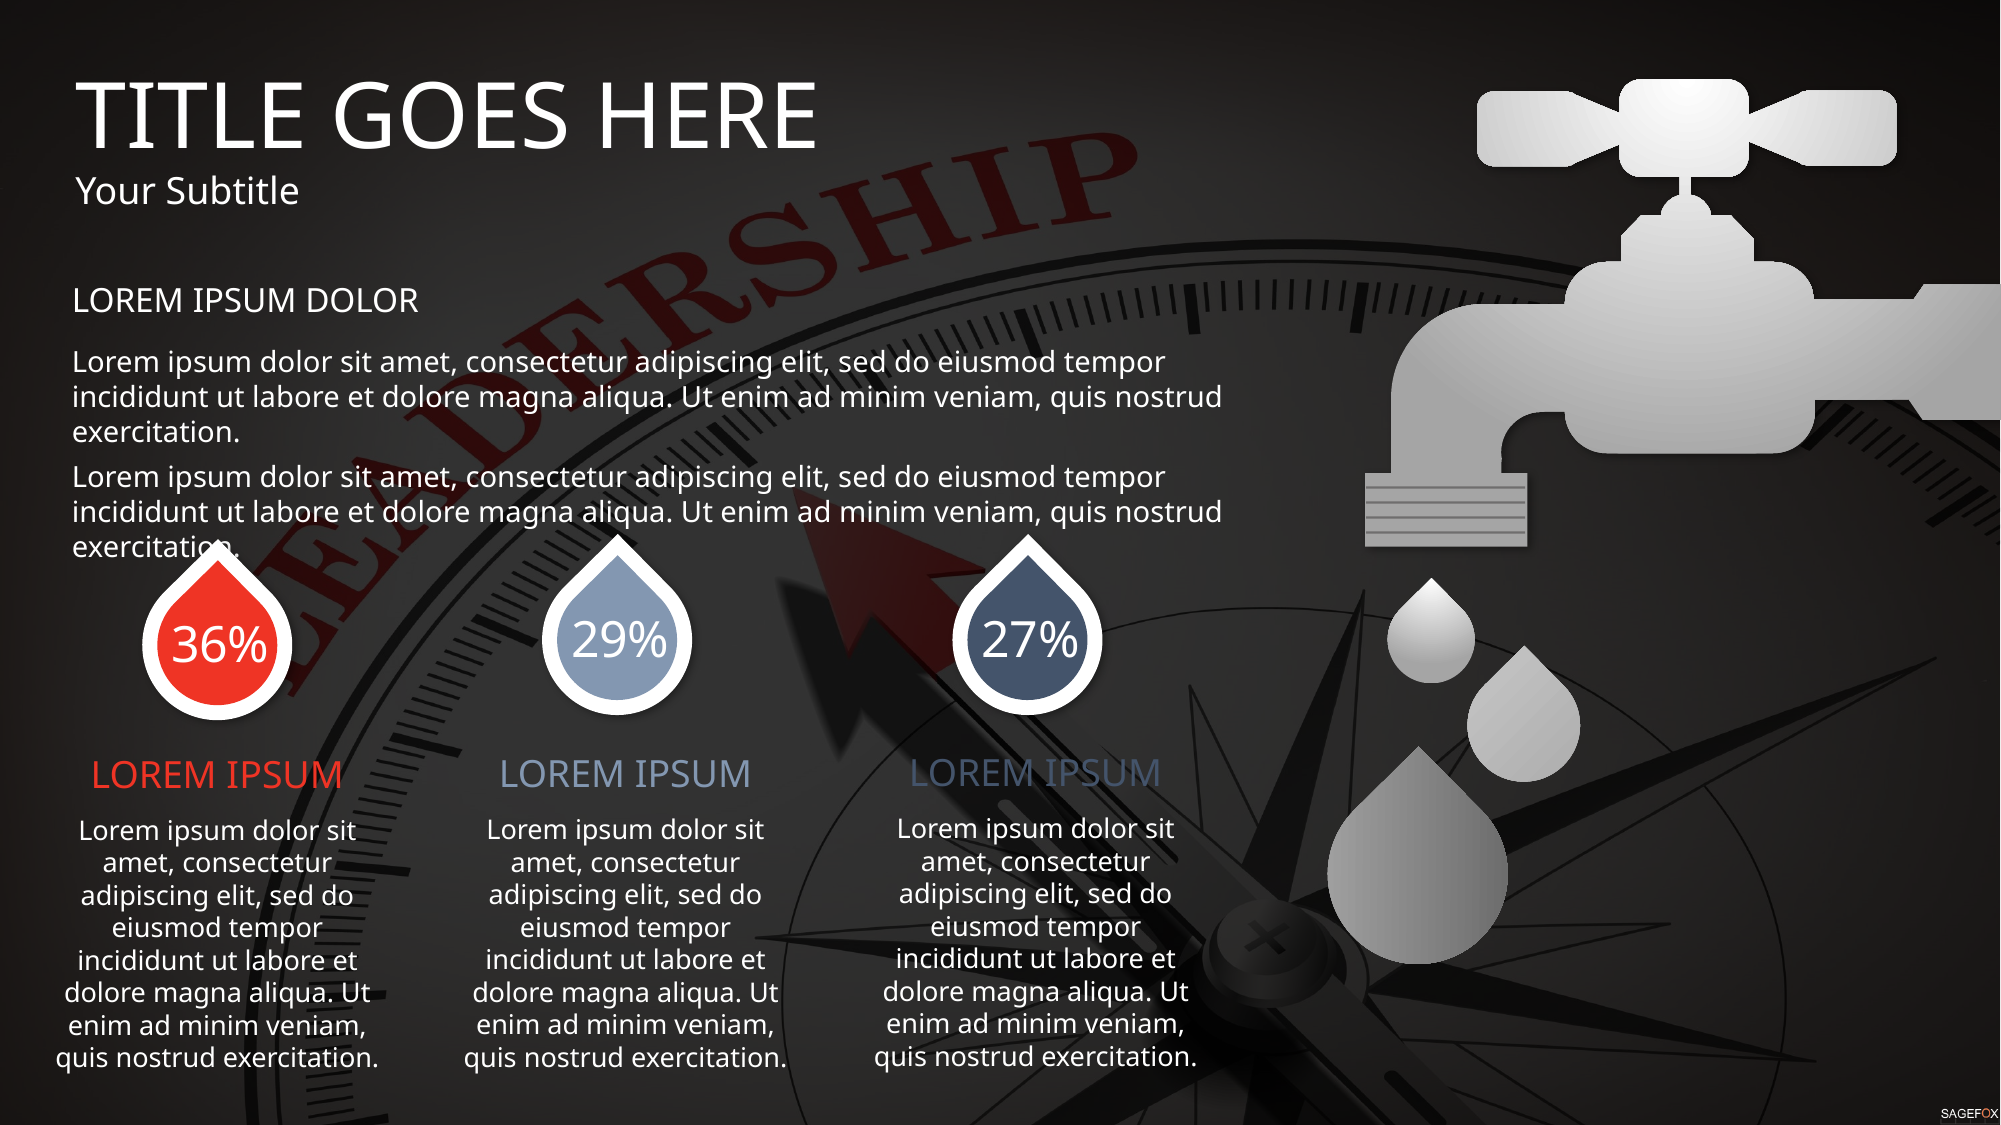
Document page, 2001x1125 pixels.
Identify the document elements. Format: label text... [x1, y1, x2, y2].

text_box LOREM IPSUM Lorem ipsum dolor sit amet, consectetur adipiscing elit, sed do eiusmod tempor incididunt ut labore et dolore magna aliqua. Ut enim ad minim veniam, quis nostrud exercitation. [37, 743, 398, 1081]
text_box [1466, 644, 1582, 783]
text_box LOREM IPSUM Lorem ipsum dolor sit amet, consectetur adipiscing elit, sed do eiusmod tempor incididunt ut labore et dolore magna aliqua. Ut enim ad minim veniam, quis nostrud exercitation. [445, 742, 806, 1080]
text_box LOREM IPSUM Lorem ipsum dolor sit amet, consectetur adipiscing elit, sed do eiusmod tempor incididunt ut labore et dolore magna aliqua. Ut enim ad minim veniam, quis nostrud exercitation. [855, 741, 1216, 1079]
picture [0, 0, 2001, 1125]
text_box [542, 564, 693, 715]
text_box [142, 570, 293, 721]
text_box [952, 564, 1103, 715]
text_box [1386, 576, 1476, 685]
text_box LOREM IPSUM DOLOR Lorem ipsum dolor sit amet, consectetur adipiscing elit, sed do eiusmod tempor incididunt ut labore et dolore magna aliqua. Ut enim ad minim veniam, quis nostrud exercitation. Lorem ipsum dolor sit amet, consectetur adipiscing elit, sed do eiusmod tempor incididunt ut labore et dolore magna aliqua. Ut enim ad minim veniam, quis nostrud exercitation. [57, 271, 1275, 571]
text_box TITLE GOES HERE Your Subtitle [60, 49, 1036, 220]
text_box [1326, 745, 1509, 965]
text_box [1364, 79, 2000, 547]
